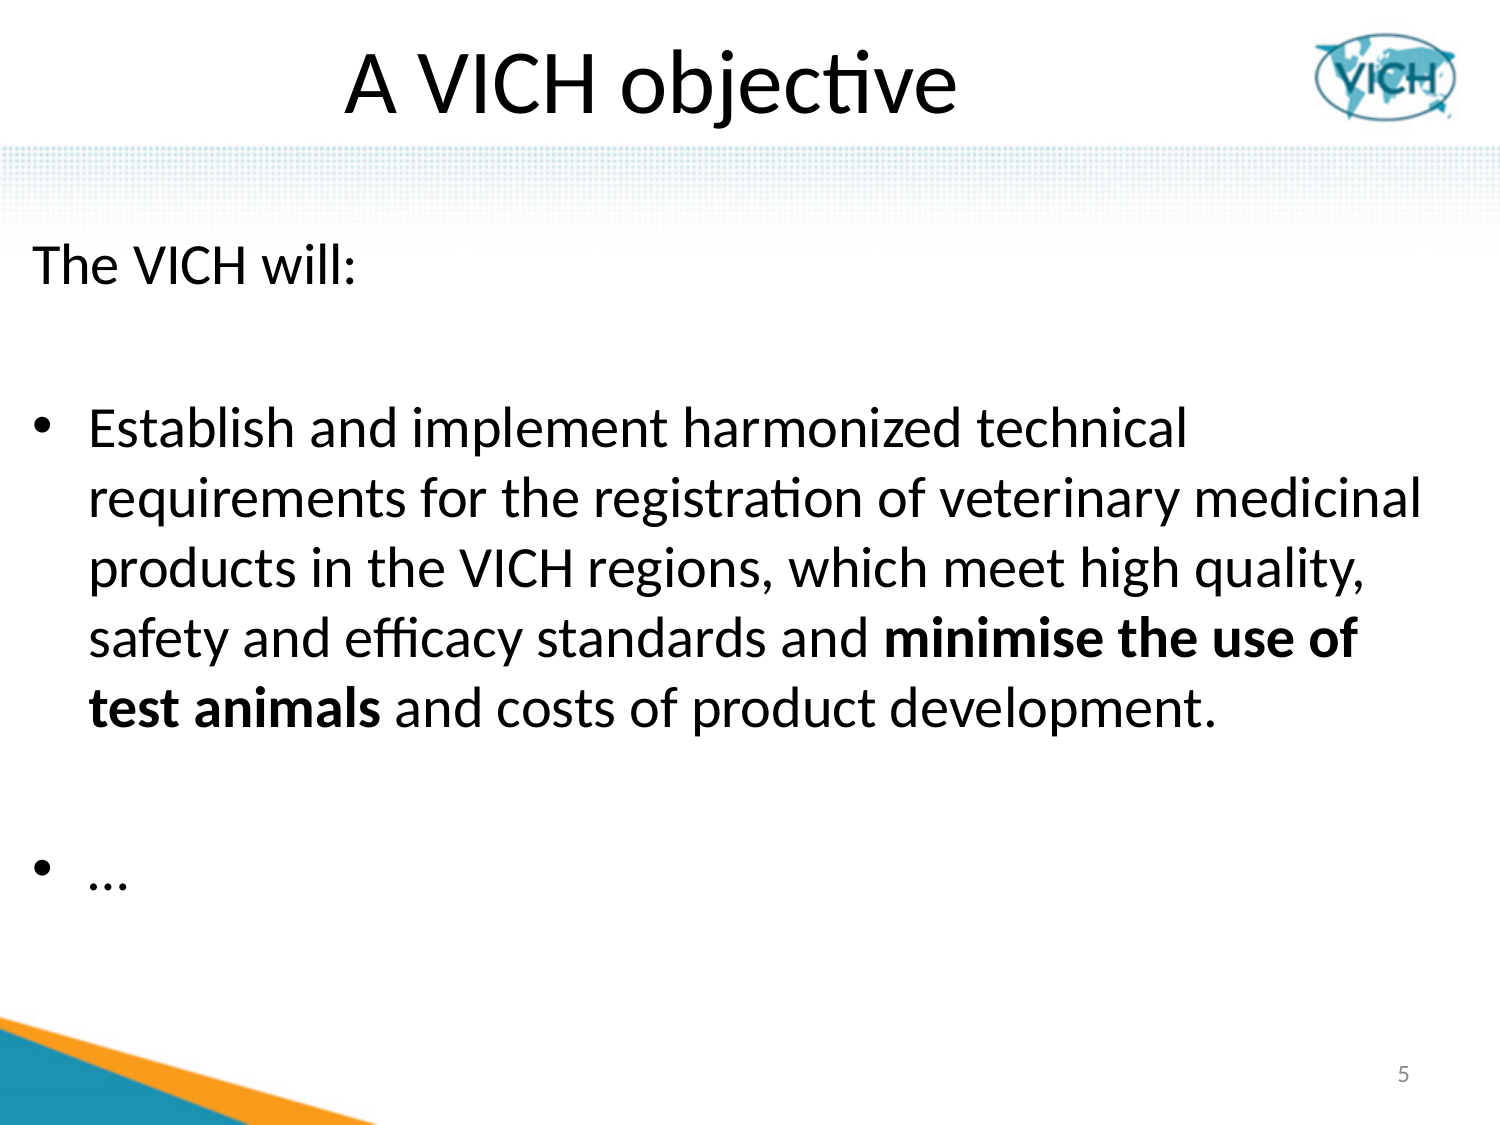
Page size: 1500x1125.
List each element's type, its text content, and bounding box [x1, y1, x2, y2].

list The VICH will: Establish and implement harmonized technical requirements for the registration of veterinary medicinal products in the VICH regions, which meet high quality, safety and efficacy standards and minimise the use of test animals and costs of product development. … [17, 218, 1477, 996]
slide_number 5 [1074, 1042, 1425, 1103]
title A VICH objective [17, 12, 1287, 141]
picture [0, 0, 1500, 1125]
